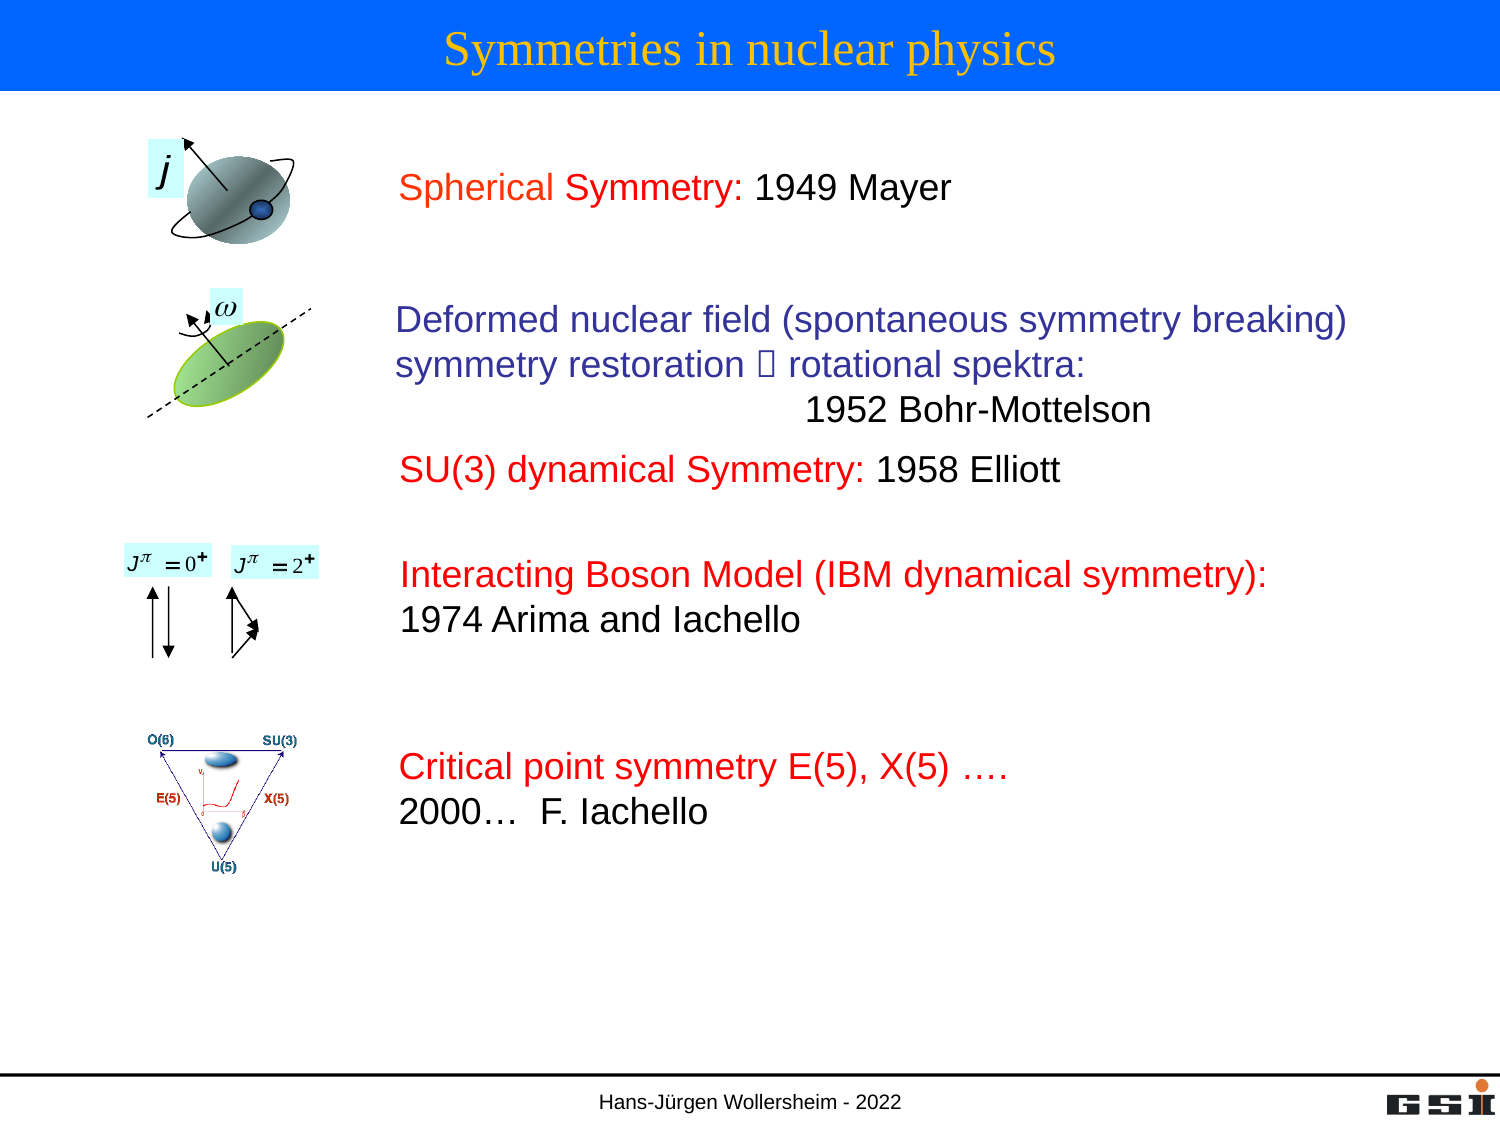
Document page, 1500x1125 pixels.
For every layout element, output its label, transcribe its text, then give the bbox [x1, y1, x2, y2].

picture [1387, 1079, 1495, 1115]
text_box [147, 137, 296, 244]
text_box SU(3) dynamical Symmetry: 1958 Elliott [384, 437, 1087, 498]
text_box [123, 542, 320, 659]
text_box Spherical Symmetry: 1949 Mayer [383, 155, 967, 215]
text_box Interacting Boson Model (IBM dynamical symmetry): 1974 Arima and Iachello [385, 542, 1294, 648]
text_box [147, 288, 312, 418]
text_box Deformed nuclear field (spontaneous symmetry breaking) symmetry restoration  rotational spektra: 1952 Bohr-Mottelson [380, 287, 1450, 438]
text_box Critical point symmetry E(5), X(5) …. 2000… F. Iachello [383, 734, 1024, 840]
picture [147, 731, 298, 874]
title Symmetries in nuclear physics [0, 0, 1500, 91]
